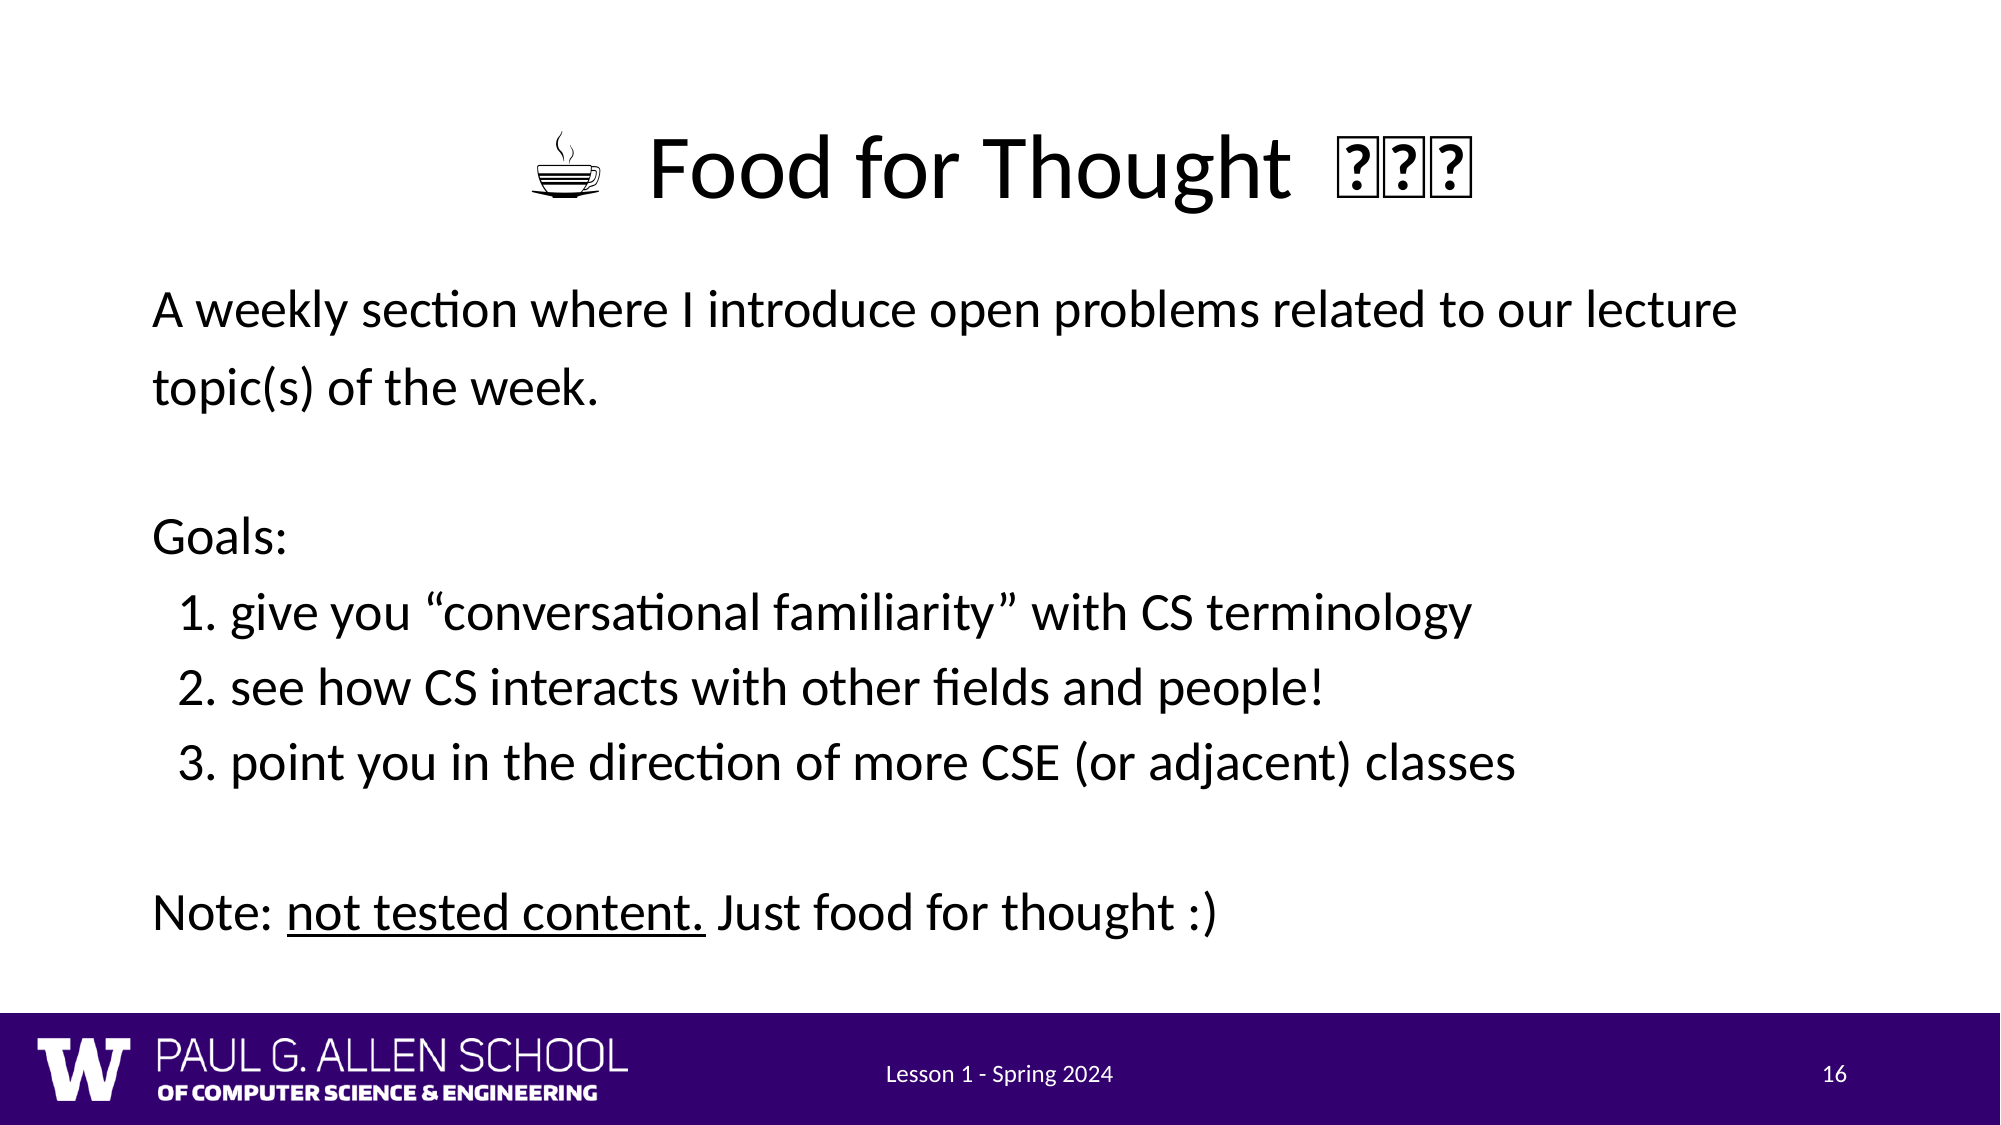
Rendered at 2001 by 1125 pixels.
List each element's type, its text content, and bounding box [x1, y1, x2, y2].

list A weekly section where I introduce open problems related to our lecture topic(s) of the week. Goals: 1. give you “conversational familiarity” with CS terminology 2. see how CS interacts with other fields and people! 3. point you in the direction of more CSE (or adjacent) classes Note: not tested content. Just food for thought :) [137, 253, 1847, 956]
title 🍓🌮☕ Food for Thought 🥑🍱🧋 [137, 59, 1863, 278]
slide_number 16 [1412, 1042, 1863, 1103]
picture [0, 1013, 2000, 1125]
footer Lesson 1 - Spring 2024 [662, 1042, 1338, 1103]
